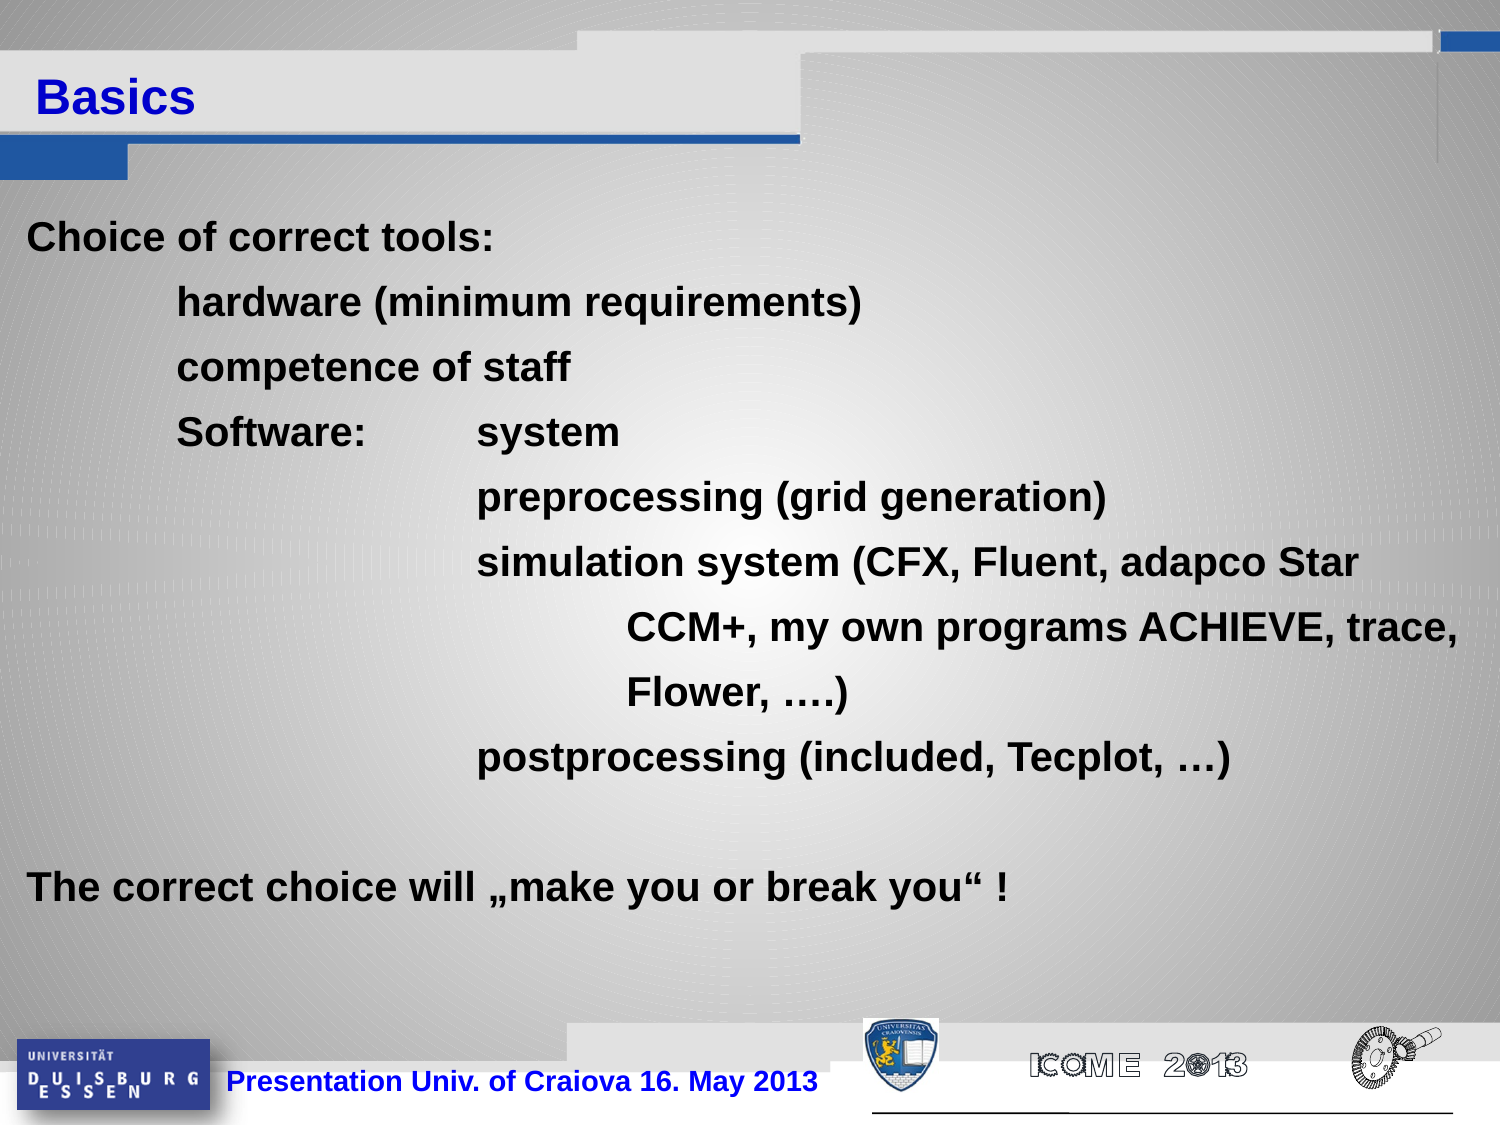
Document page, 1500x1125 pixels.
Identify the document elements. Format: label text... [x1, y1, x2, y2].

text_box Choice of correct tools: hardware (minimum requirements) competence of staff Software: system preprocessing (grid generation) simulation system (CFX, Fluent, adapco Star CCM+, my own programs ACHIEVE, trace, Flower, ….) postprocessing (included, Tecplot, …) The correct choice will „make you or break you“ ! [11, 189, 1489, 973]
text_box [164, 756, 1360, 825]
picture [0, 1007, 1500, 1125]
text_box [98, 714, 1274, 914]
picture [0, 0, 1500, 180]
